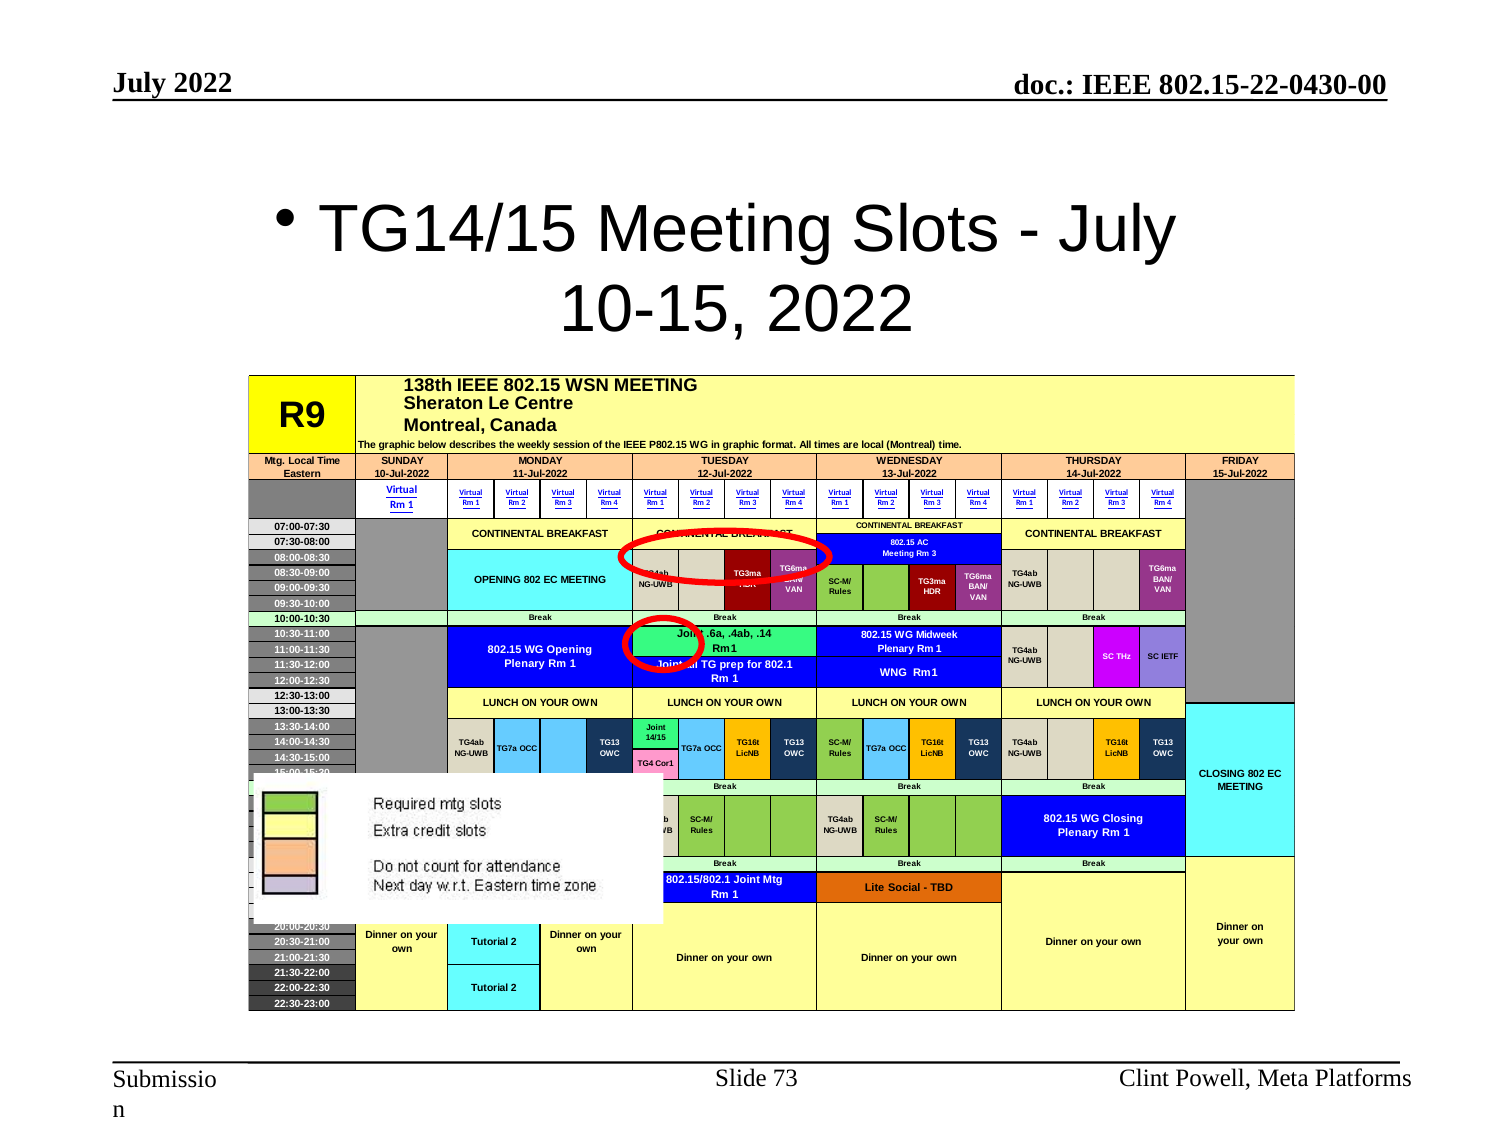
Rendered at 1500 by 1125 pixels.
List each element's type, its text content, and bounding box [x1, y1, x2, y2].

text_box Slide 73 [681, 1054, 832, 1092]
list TG14/15 Meeting Slots - July 10-15, 2022 [259, 177, 1215, 258]
picture [253, 773, 664, 925]
text_box Clint Powell, Meta Platforms [914, 1054, 1428, 1092]
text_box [248, 374, 1296, 1012]
text_box July 2022 [112, 63, 233, 99]
